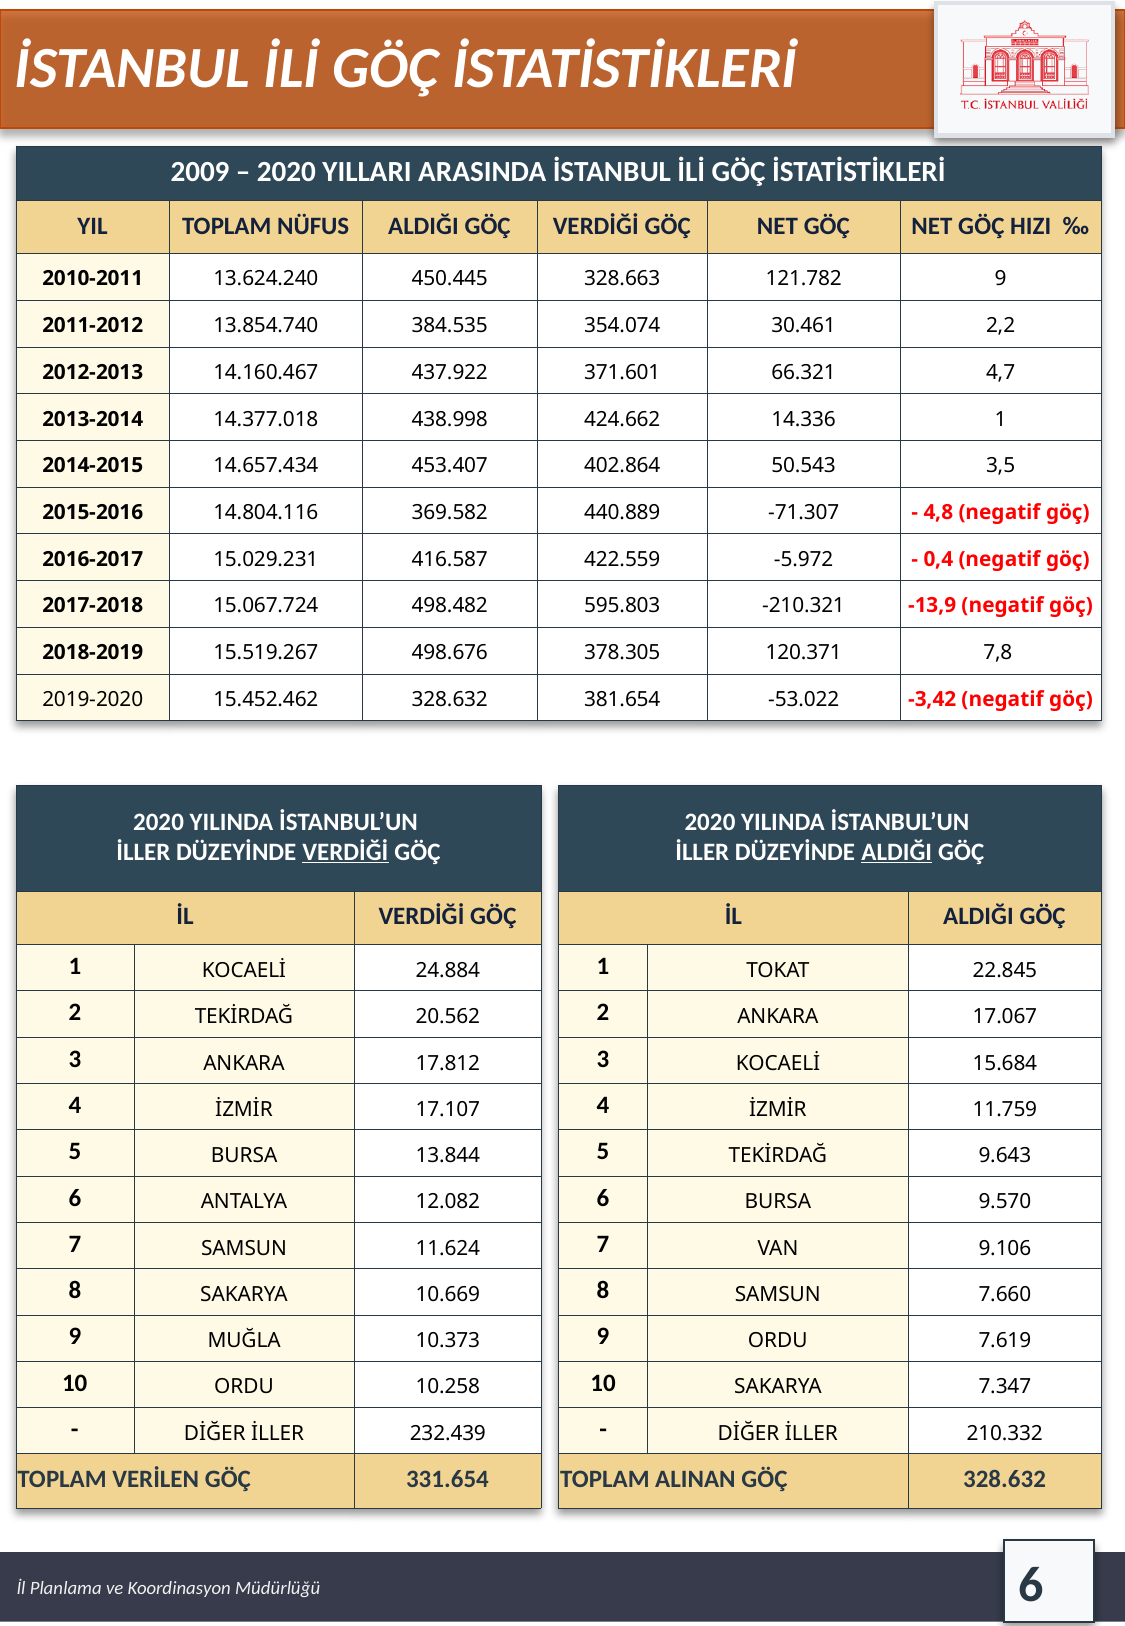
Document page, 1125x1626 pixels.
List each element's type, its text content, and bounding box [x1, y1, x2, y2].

table_cell 14.160.467 [170, 348, 362, 393]
table_cell 15.029.231 [170, 534, 362, 580]
table_cell 354.074 [538, 301, 707, 347]
table_cell 4 [17, 1084, 134, 1129]
table_cell VAN [648, 1223, 908, 1268]
table_cell TOKAT [648, 945, 908, 990]
table_cell 8 [559, 1269, 647, 1315]
table_cell ORDU [648, 1316, 908, 1361]
table_cell 14.336 [708, 394, 900, 440]
table_cell 1 [901, 394, 1101, 440]
table_cell -71.307 [708, 488, 900, 533]
table_cell 424.662 [538, 394, 707, 440]
table_cell 17.107 [355, 1084, 541, 1129]
table_cell SAKARYA [648, 1362, 908, 1407]
table_cell 4 [559, 1084, 647, 1129]
table_cell KOCAELİ [135, 945, 354, 990]
table_cell TOPLAM NÜFUS [170, 201, 362, 253]
table_cell 381.654 [538, 675, 707, 720]
table_cell - [17, 1408, 134, 1453]
table_cell 5 [17, 1130, 134, 1176]
table_cell 17.067 [909, 991, 1101, 1037]
table_cell 12.082 [355, 1177, 541, 1222]
table_cell ALDIĞI GÖÇ [363, 201, 537, 253]
table_cell ANKARA [648, 991, 908, 1037]
table_cell -5.972 [708, 534, 900, 580]
table_cell 2 [559, 991, 647, 1037]
table_cell 24.884 [355, 945, 541, 990]
table_cell 6 [559, 1177, 647, 1222]
table_cell - 0,4 (negatif göç) [901, 534, 1101, 580]
table_cell 7,8 [901, 628, 1101, 674]
table_cell 2013-2014 [17, 394, 169, 440]
table_cell SAMSUN [648, 1269, 908, 1315]
table_cell 2011-2012 [17, 301, 169, 347]
table_cell 384.535 [363, 301, 537, 347]
table_cell TOPLAM VERİLEN GÖÇ [17, 1454, 354, 1508]
table_cell -13,9 (negatif göç) [901, 581, 1101, 627]
table_cell - 4,8 (negatif göç) [901, 488, 1101, 533]
table_cell 6 [17, 1177, 134, 1222]
table_cell 3 [559, 1038, 647, 1083]
table_cell İL [17, 892, 354, 944]
table_cell 453.407 [363, 441, 537, 487]
table_cell 2010-2011 [17, 254, 169, 300]
table_cell 2012-2013 [17, 348, 169, 393]
table_header 2020 YILINDA İSTANBUL’UN İLLER DÜZEYİNDE VERDİĞİ GÖÇ [17, 786, 541, 891]
table_cell -3,42 (negatif göç) [901, 675, 1101, 720]
table_cell TEKİRDAĞ [648, 1130, 908, 1176]
table_cell 2,2 [901, 301, 1101, 347]
table_cell 7 [17, 1223, 134, 1268]
table_cell 14.804.116 [170, 488, 362, 533]
table_cell MUĞLA [135, 1316, 354, 1361]
table_cell 1 [17, 945, 134, 990]
table_cell 14.657.434 [170, 441, 362, 487]
table_cell 595.803 [538, 581, 707, 627]
table_cell 440.889 [538, 488, 707, 533]
table_cell 10 [17, 1362, 134, 1407]
table_cell 4,7 [901, 348, 1101, 393]
table_cell SAKARYA [135, 1269, 354, 1315]
table_cell 2017-2018 [17, 581, 169, 627]
table_cell 498.482 [363, 581, 537, 627]
slide_number 6 [1004, 1550, 1125, 1613]
table_cell 10.669 [355, 1269, 541, 1315]
table_cell 15.452.462 [170, 675, 362, 720]
table_cell 2014-2015 [17, 441, 169, 487]
table_cell ORDU [135, 1362, 354, 1407]
table_cell VERDİĞİ GÖÇ [355, 892, 541, 944]
table_cell 11.624 [355, 1223, 541, 1268]
table_cell 9.643 [909, 1130, 1101, 1176]
table_cell 11.759 [909, 1084, 1101, 1129]
table_cell 9 [559, 1316, 647, 1361]
table_cell DİĞER İLLER [135, 1408, 354, 1453]
table_cell 121.782 [708, 254, 900, 300]
table_cell 8 [17, 1269, 134, 1315]
table_cell 3 [17, 1038, 134, 1083]
table_cell ANKARA [135, 1038, 354, 1083]
table_cell 232.439 [355, 1408, 541, 1453]
table_cell 416.587 [363, 534, 537, 580]
table_cell 9 [17, 1316, 134, 1361]
table_cell 328.663 [538, 254, 707, 300]
table_cell 331.654 [355, 1454, 541, 1508]
table_cell 17.812 [355, 1038, 541, 1083]
table_cell 9 [901, 254, 1101, 300]
table_cell 10.258 [355, 1362, 541, 1407]
table_cell 3,5 [901, 441, 1101, 487]
table_cell 450.445 [363, 254, 537, 300]
table_cell 10.373 [355, 1316, 541, 1361]
table_header 2020 YILINDA İSTANBUL’UN İLLER DÜZEYİNDE ALDIĞI GÖÇ [559, 786, 1101, 891]
table_cell İZMİR [135, 1084, 354, 1129]
table_cell ALDIĞI GÖÇ [909, 892, 1101, 944]
table_cell 20.562 [355, 991, 541, 1037]
table_cell TOPLAM ALINAN GÖÇ [559, 1454, 908, 1508]
table_header 2009 – 2020 YILLARI ARASINDA İSTANBUL İLİ GÖÇ İSTATİSTİKLERİ [17, 147, 1101, 200]
table_cell 378.305 [538, 628, 707, 674]
table_cell TEKİRDAĞ [135, 991, 354, 1037]
table_cell 1 [559, 945, 647, 990]
table_cell 328.632 [909, 1454, 1101, 1508]
table_cell 2018-2019 [17, 628, 169, 674]
table_cell 371.601 [538, 348, 707, 393]
table_cell 13.854.740 [170, 301, 362, 347]
table_cell DİĞER İLLER [648, 1408, 908, 1453]
table_cell 50.543 [708, 441, 900, 487]
table_cell 7.660 [909, 1269, 1101, 1315]
table_cell 13.624.240 [170, 254, 362, 300]
table_cell 22.845 [909, 945, 1101, 990]
table_cell 15.067.724 [170, 581, 362, 627]
table_cell 66.321 [708, 348, 900, 393]
table_cell BURSA [135, 1130, 354, 1176]
table_cell -53.022 [708, 675, 900, 720]
table_cell 9.570 [909, 1177, 1101, 1222]
table_cell BURSA [648, 1177, 908, 1222]
table_cell 438.998 [363, 394, 537, 440]
table_cell YIL [17, 201, 169, 253]
table_cell 7.347 [909, 1362, 1101, 1407]
table_cell 422.559 [538, 534, 707, 580]
table_cell İZMİR [648, 1084, 908, 1129]
table_cell -210.321 [708, 581, 900, 627]
text_box İSTANBUL İLİ GÖÇ İSTATİSTİKLERİ [0, 21, 1125, 107]
table_cell 2019-2020 [17, 675, 169, 720]
table_cell SAMSUN [135, 1223, 354, 1268]
table_cell VERDİĞİ GÖÇ [538, 201, 707, 253]
table_cell 402.864 [538, 441, 707, 487]
table_cell 7 [559, 1223, 647, 1268]
table_cell 120.371 [708, 628, 900, 674]
table_cell 437.922 [363, 348, 537, 393]
table_cell 13.844 [355, 1130, 541, 1176]
table_cell 2 [17, 991, 134, 1037]
table_cell İL [559, 892, 908, 944]
table_cell ANTALYA [135, 1177, 354, 1222]
table_cell KOCAELİ [648, 1038, 908, 1083]
table_cell 7.619 [909, 1316, 1101, 1361]
table_cell 10 [559, 1362, 647, 1407]
table_cell 30.461 [708, 301, 900, 347]
table_cell 9.106 [909, 1223, 1101, 1268]
table_cell 15.519.267 [170, 628, 362, 674]
table_cell NET GÖÇ [708, 201, 900, 253]
table_cell 2016-2017 [17, 534, 169, 580]
table_cell 5 [559, 1130, 647, 1176]
table_cell 498.676 [363, 628, 537, 674]
table_cell 210.332 [909, 1408, 1101, 1453]
table_cell 328.632 [363, 675, 537, 720]
table_cell 369.582 [363, 488, 537, 533]
table_cell 15.684 [909, 1038, 1101, 1083]
table_cell 14.377.018 [170, 394, 362, 440]
table_cell 2015-2016 [17, 488, 169, 533]
table_cell - [559, 1408, 647, 1453]
table_cell NET GÖÇ HIZI ‰ [901, 201, 1101, 253]
